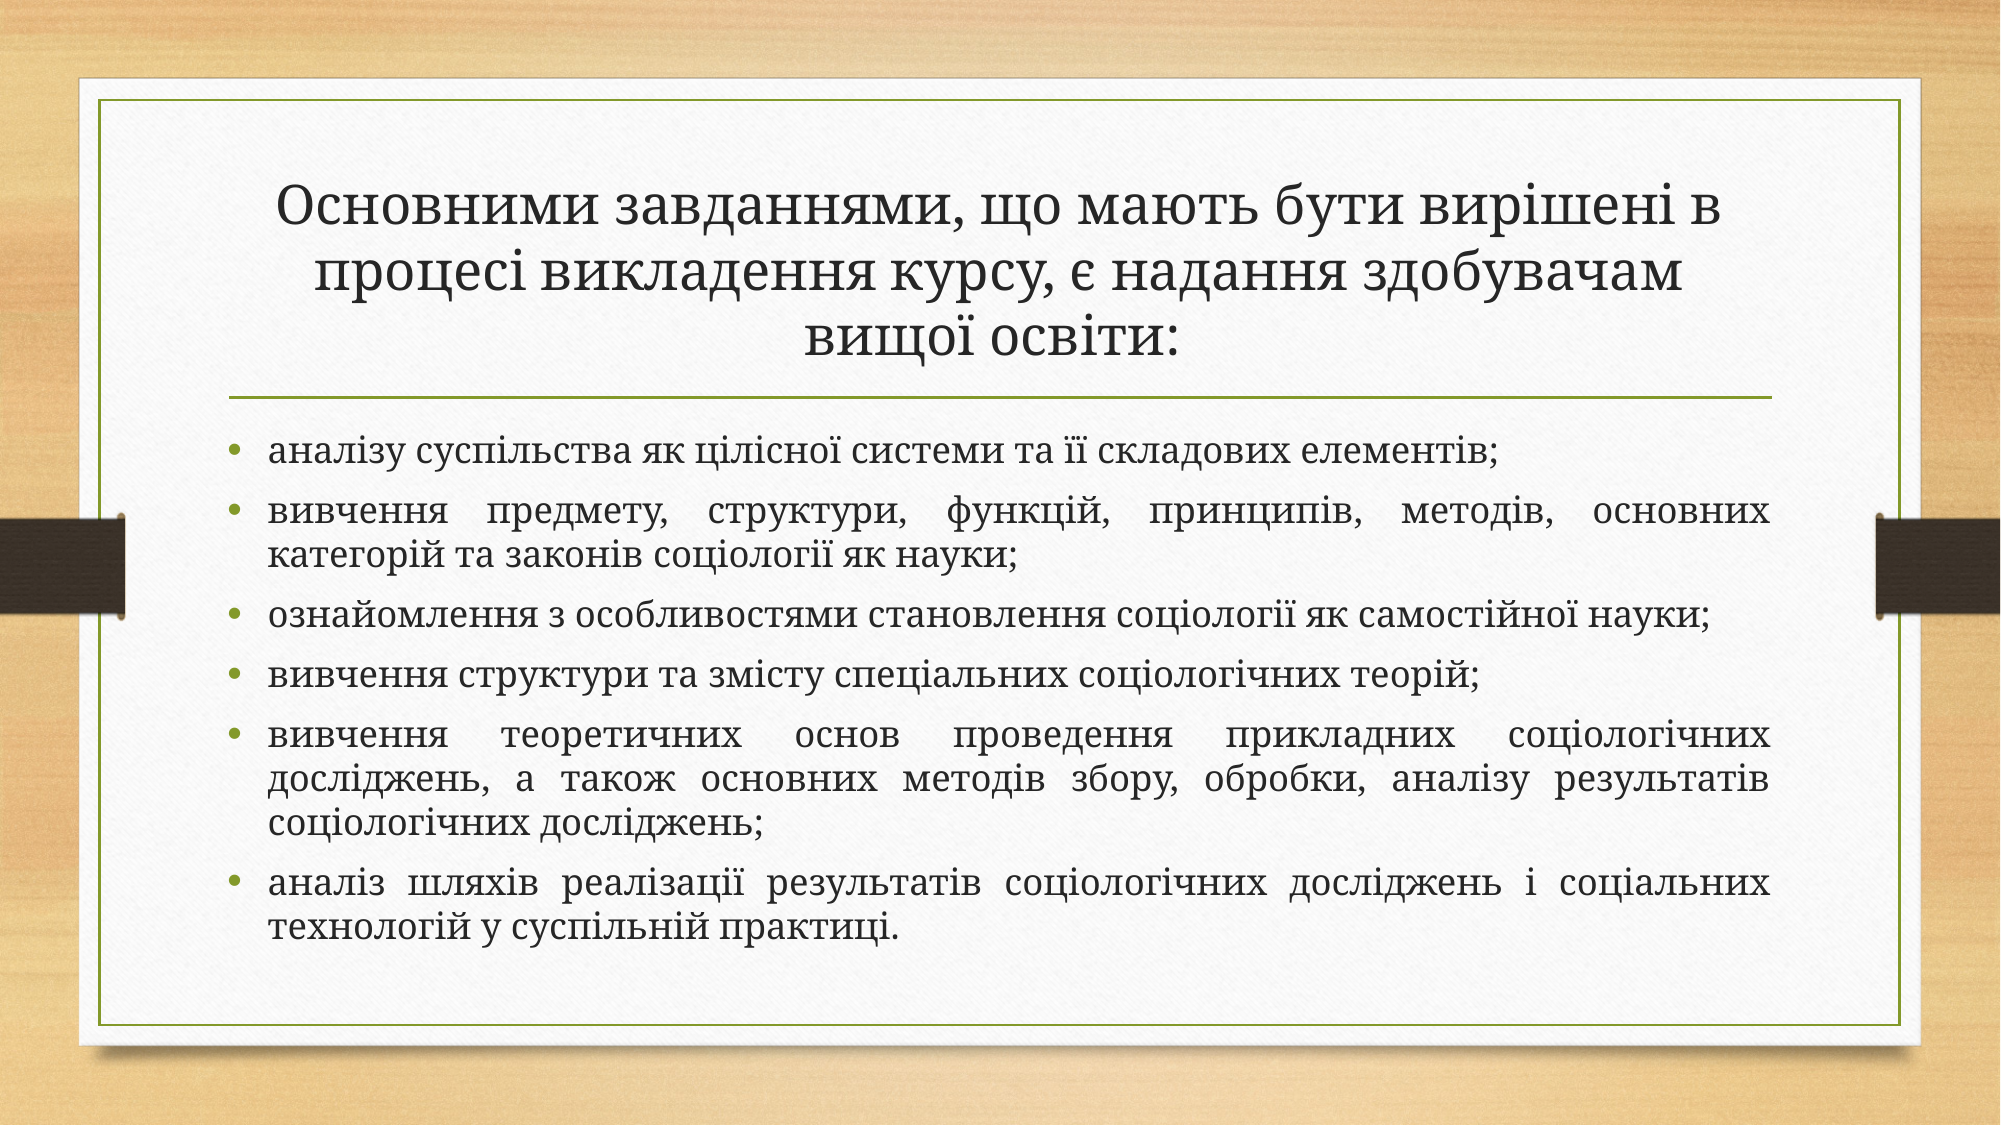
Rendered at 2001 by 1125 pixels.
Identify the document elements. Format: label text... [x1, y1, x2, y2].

title Основними завданнями, що мають бути вирішені в процесі викладення курсу, є надання здобувачам вищої освіти: [212, 161, 1788, 375]
picture [0, 0, 2001, 1125]
list аналізу суспільства як цілісної системи та її складових елементів; вивчення предмету, структури, функцій, принципів, методів, основних категорій та законів соціології як науки; ознайомлення з особливостями становлення соціології як самостійної науки; вивчення структури та змісту спеціальних соціологічних теорій; вивчення теоретичних основ проведення прикладних соціологічних досліджень, а також основних методів збору, обробки, аналізу результатів соціологічних досліджень; аналіз шляхів реалізації результатів соціологічних досліджень і соціальних технологій у суспільній практиці. [212, 419, 1788, 964]
